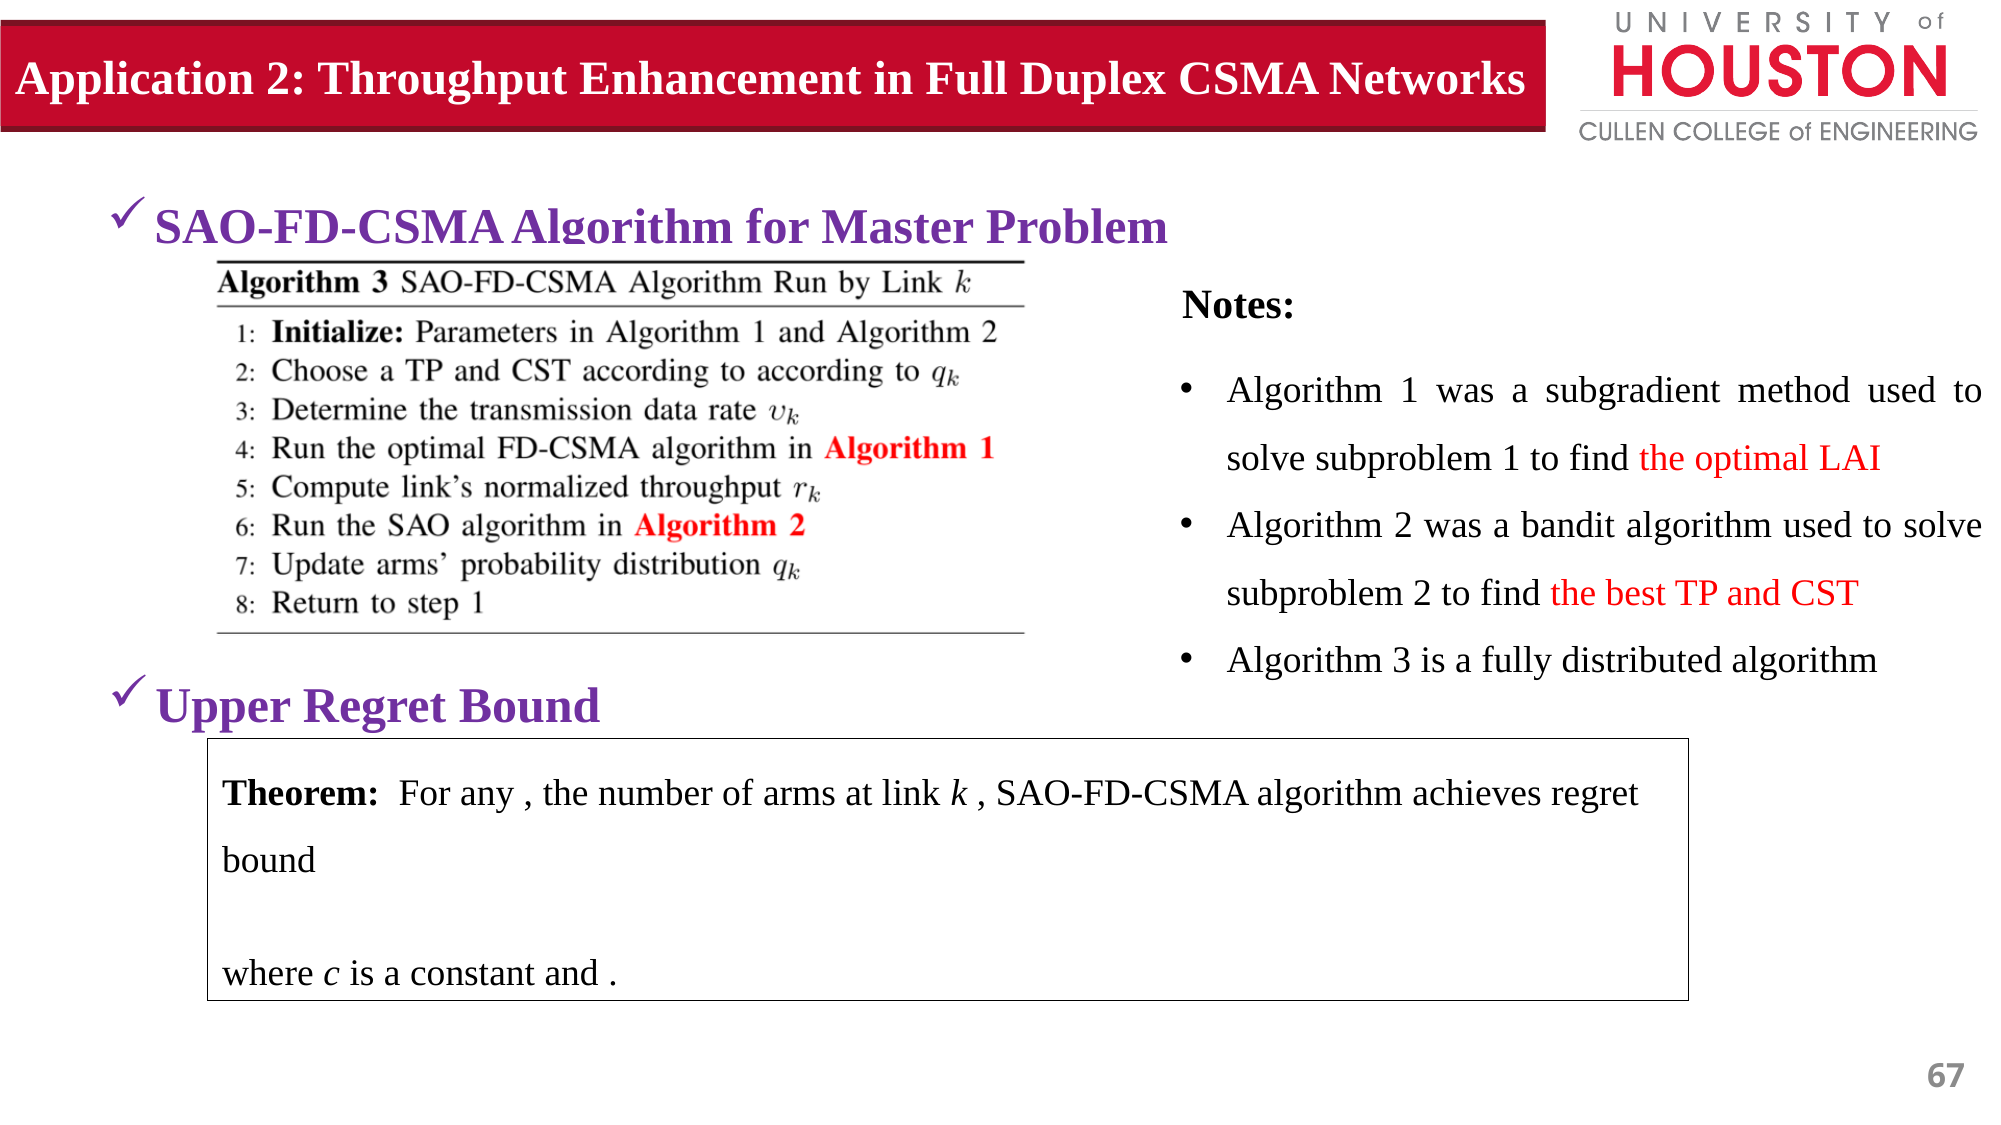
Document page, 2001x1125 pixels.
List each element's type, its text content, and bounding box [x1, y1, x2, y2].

text_box Notes: [1167, 269, 1394, 335]
slide_number 67 [1530, 1047, 1980, 1108]
text_box Application 2: Throughput Enhancement in Full Duplex CSMA Networks [0, 39, 1551, 112]
text_box Algorithm 1 was a subgradient method used to solve subproblem 1 to find the optimal LAI Algorithm 2 was a bandit algorithm used to solve subproblem 2 to find the best TP and CST Algorithm 3 is a fully distributed algorithm [1164, 335, 1999, 688]
picture [1579, 11, 1978, 141]
text_box Upper Regret Bound [93, 634, 1663, 740]
picture [207, 244, 1041, 649]
text_box SAO-FD-CSMA Algorithm for Master Problem [92, 156, 1662, 262]
